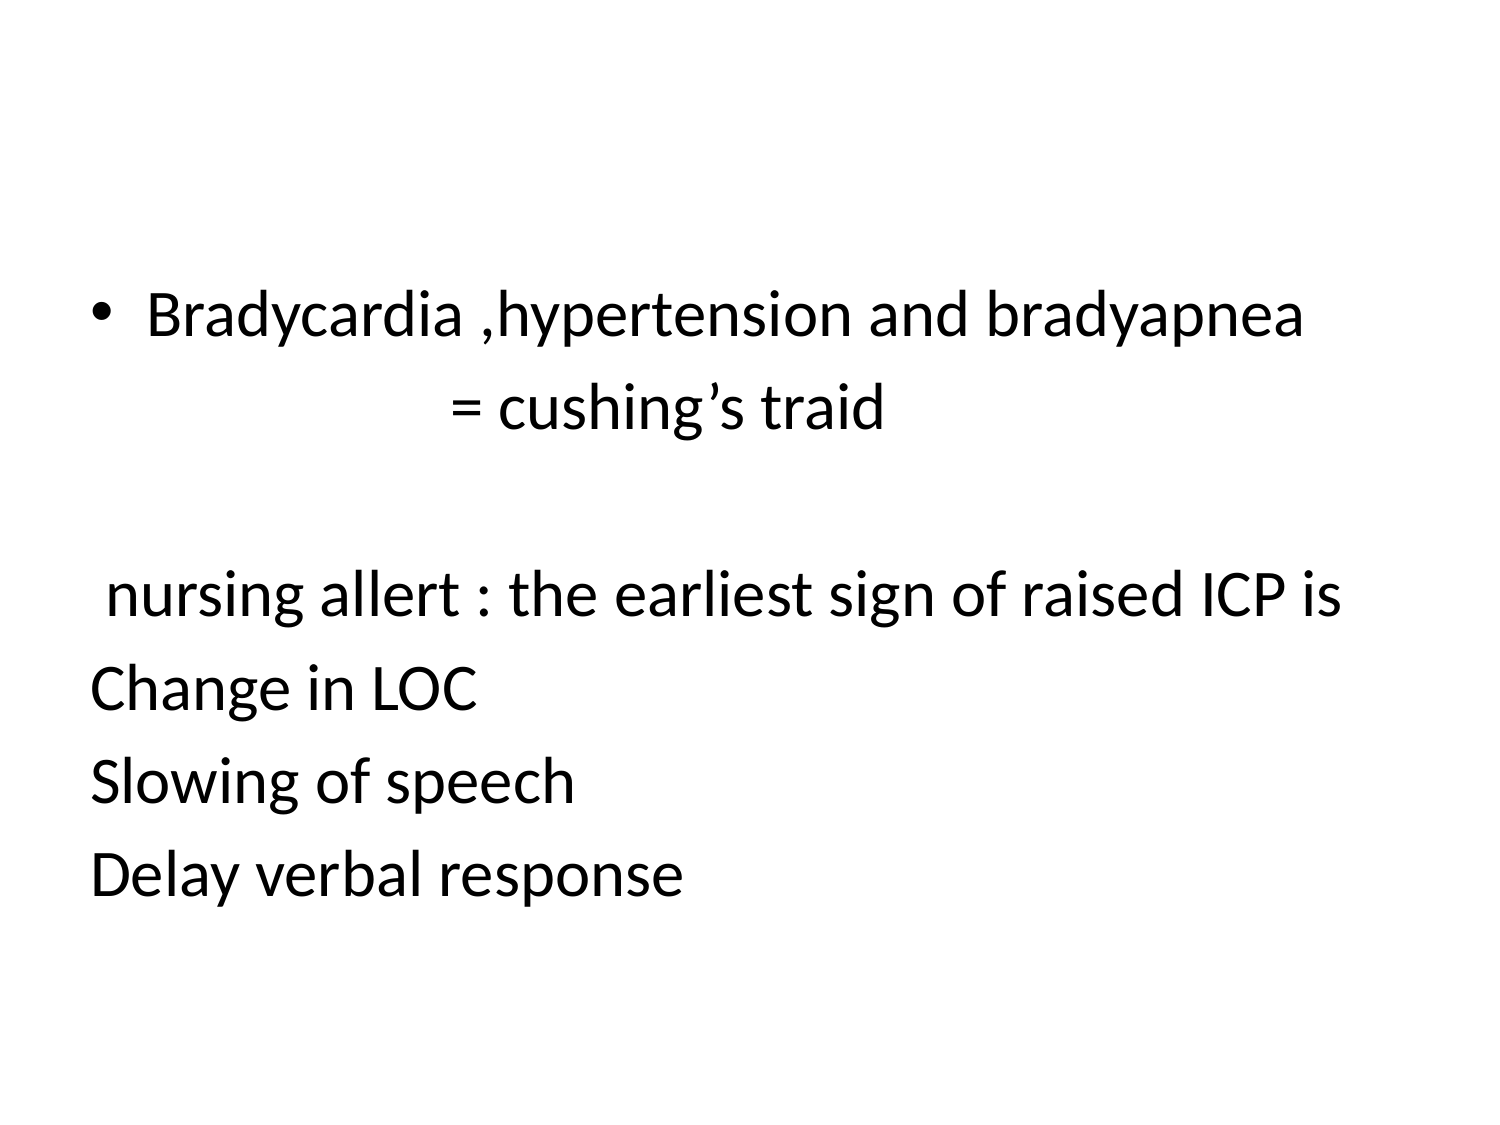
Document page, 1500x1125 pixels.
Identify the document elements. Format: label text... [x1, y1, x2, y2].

list Bradycardia ,hypertension and bradyapnea = cushing’s traid nursing allert : the earliest sign of raised ICP is Change in LOC Slowing of speech Delay verbal response [75, 262, 1425, 1005]
